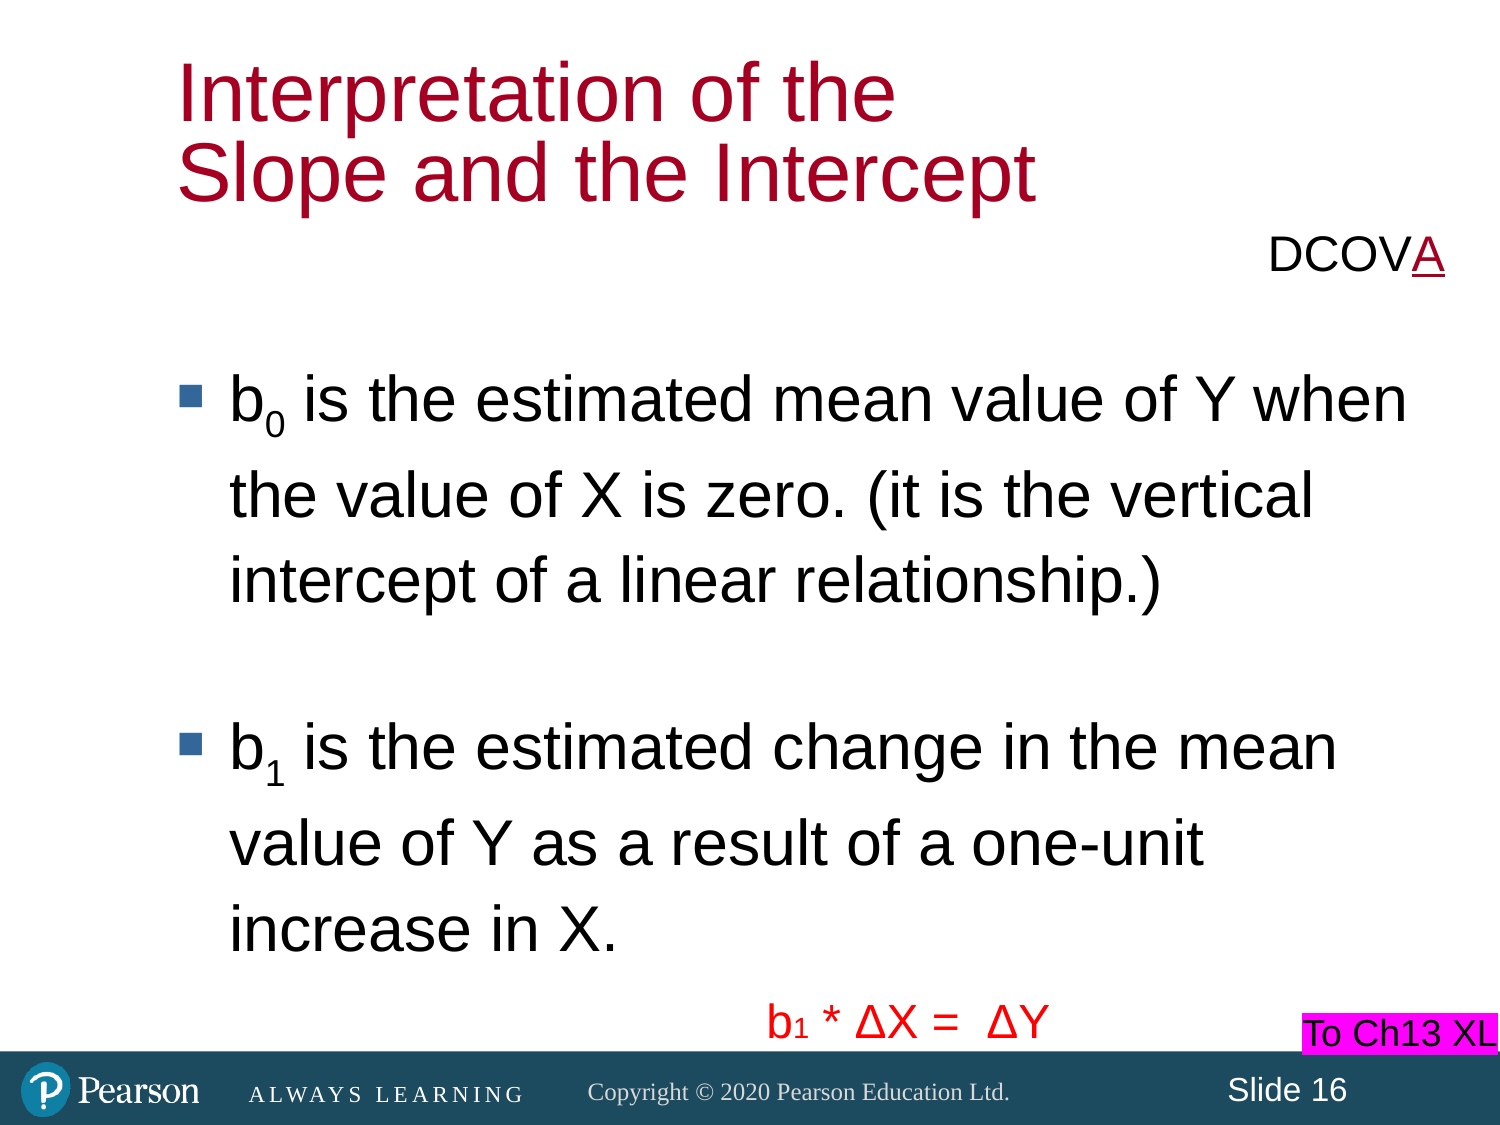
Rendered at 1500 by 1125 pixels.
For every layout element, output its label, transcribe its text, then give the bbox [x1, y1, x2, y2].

text_box DCOVA [1237, 214, 1475, 289]
title Interpretation of the Slope and the Intercept [162, 99, 1441, 225]
text_box To Ch13 XL [1287, 1002, 1500, 1062]
picture [21, 1062, 199, 1117]
list b0 is the estimated mean value of Y when the value of X is zero. (it is the vertical intercept of a linear relationship.) b1 is the estimated change in the mean value of Y as a result of a one-unit increase in X. b1 * ΔX = ΔY [162, 341, 1425, 1002]
